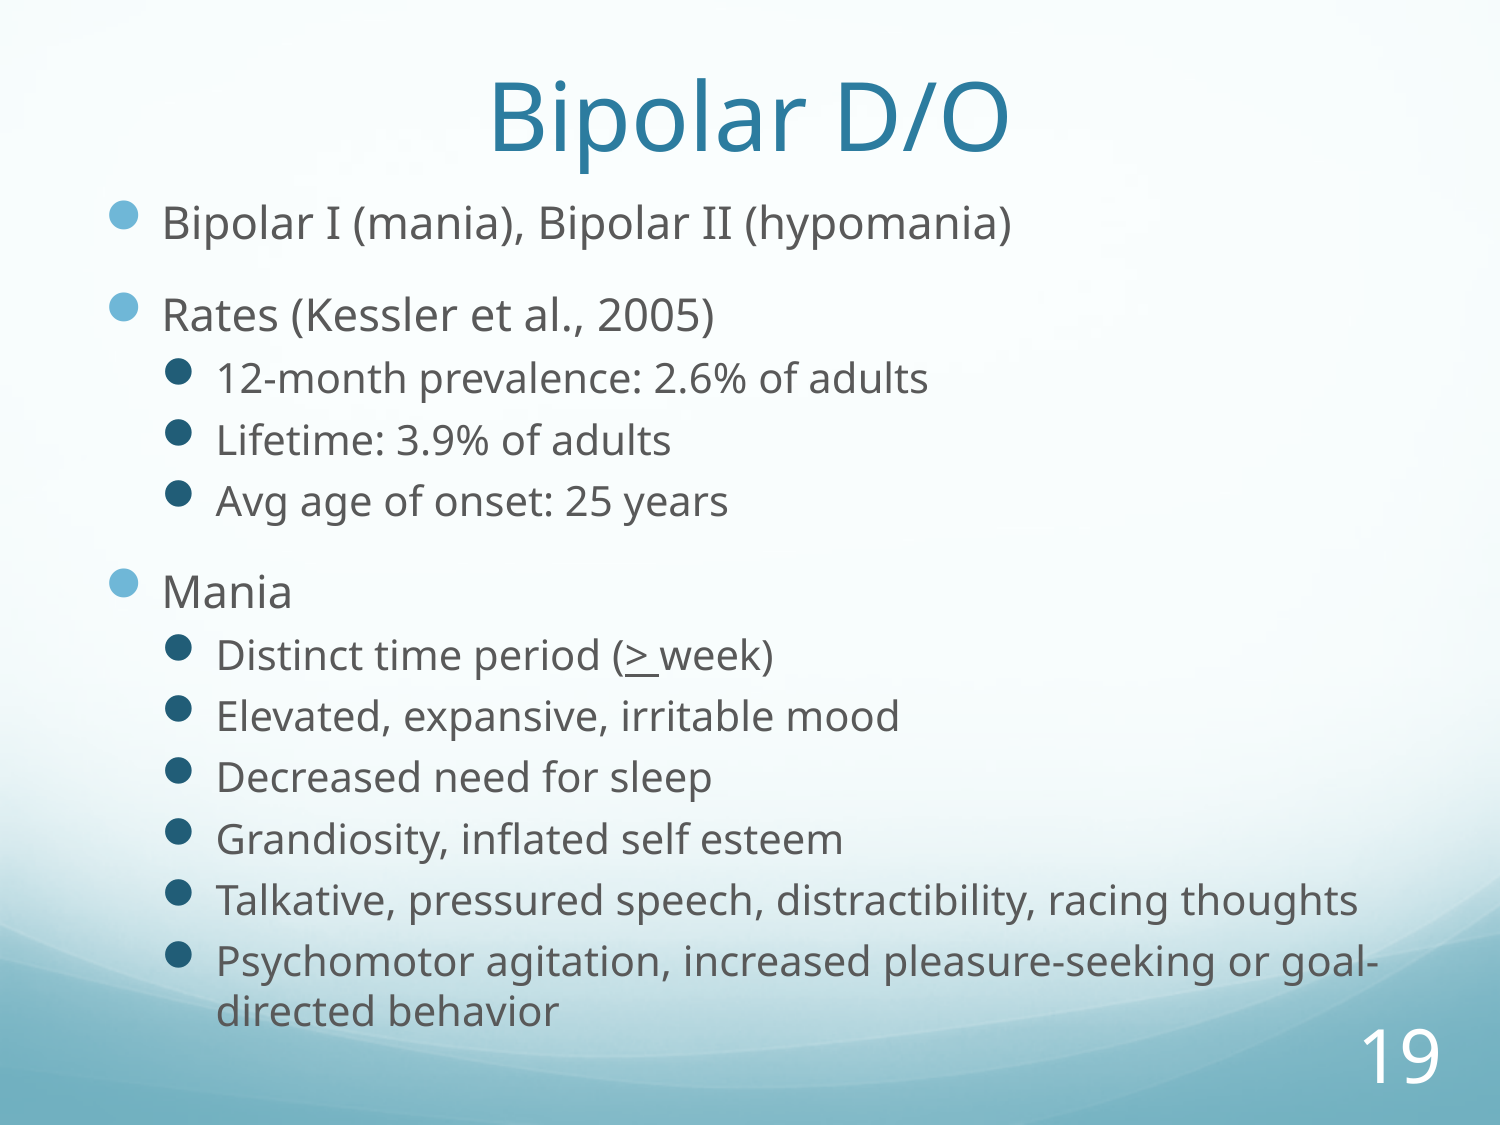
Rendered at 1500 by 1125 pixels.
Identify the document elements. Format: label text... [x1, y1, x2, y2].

slide_number 19 [1295, 1029, 1459, 1090]
title Bipolar D/O [90, 17, 1410, 179]
list Bipolar I (mania), Bipolar II (hypomania) Rates (Kessler et al., 2005) 12-month prevalence: 2.6% of adults Lifetime: 3.9% of adults Avg age of onset: 25 years Mania Distinct time period (> week) Elevated, expansive, irritable mood Decreased need for sleep Grandiosity, inflated self esteem Talkative, pressured speech, distractibility, racing thoughts Psychomotor agitation, increased pleasure-seeking or goal-directed behavior [90, 186, 1410, 1049]
